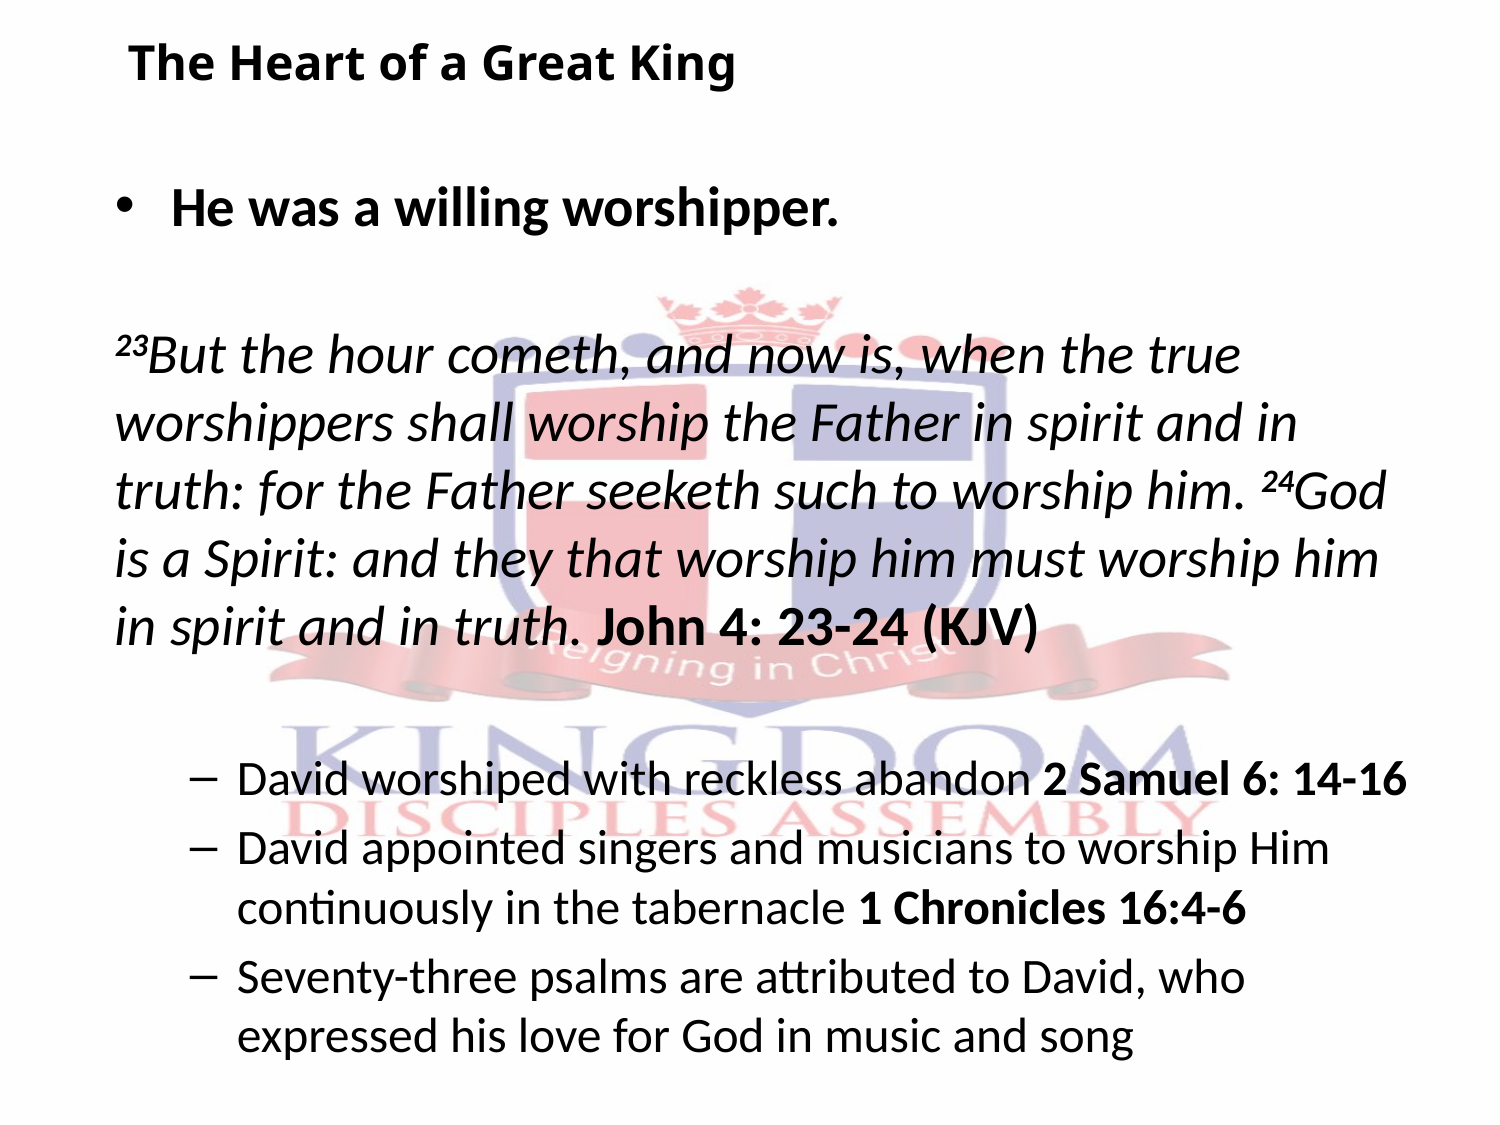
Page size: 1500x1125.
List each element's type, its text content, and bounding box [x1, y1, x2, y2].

text_box The Heart of a Great King [112, 24, 1463, 125]
list He was a willing worshipper. 23But the hour cometh, and now is, when the true worshippers shall worship the Father in spirit and in truth: for the Father seeketh such to worship him. 24God is a Spirit: and they that worship him must worship him in spirit and in truth. John 4: 23-24 (KJV) David worshiped with reckless abandon 2 Samuel 6: 14-16 David appointed singers and musicians to worship Him continuously in the tabernacle 1 Chronicles 16:4-6 Seventy-three psalms are attributed to David, who expressed his love for God in music and song [99, 162, 1450, 1088]
